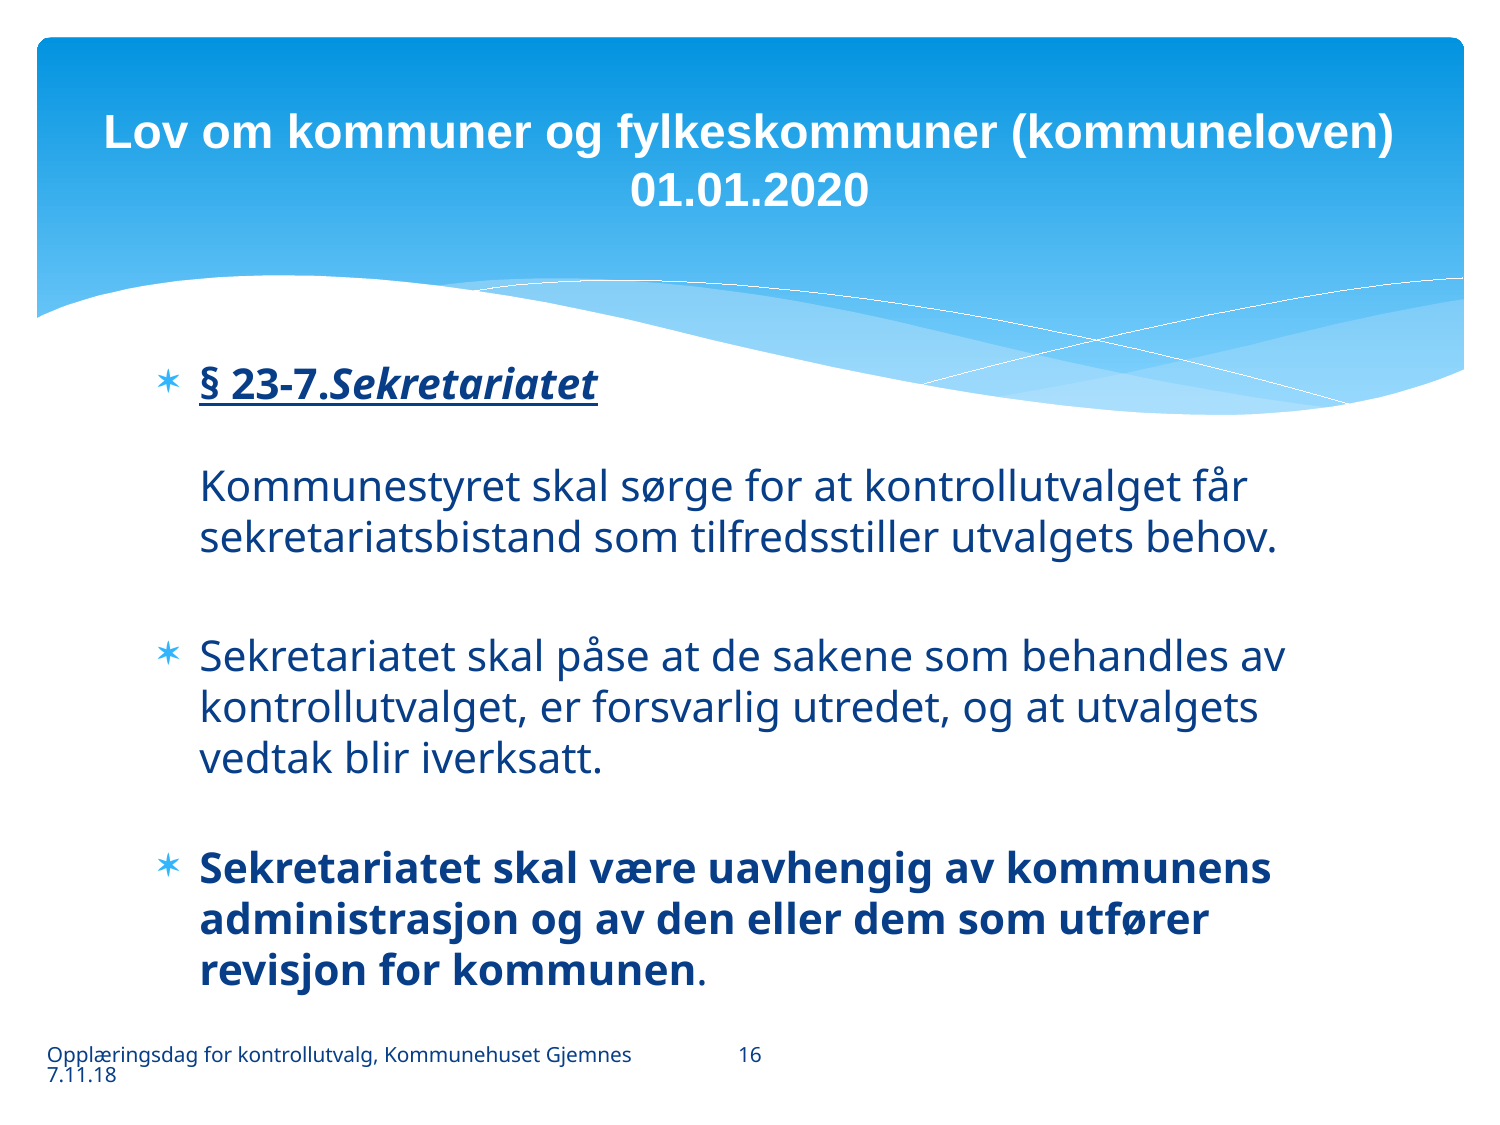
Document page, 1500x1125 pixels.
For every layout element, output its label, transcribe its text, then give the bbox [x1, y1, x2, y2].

footer Opplæringsdag for kontrollutvalg, Kommunehuset Gjemnes 7.11.18 [31, 1025, 653, 1086]
slide_number 16 [654, 1025, 846, 1086]
list § 23-7.Sekretariatet Kommunestyret skal sørge for at kontrollutvalget får sekretariatsbistand som tilfredsstiller utvalgets behov. Sekretariatet skal påse at de sakene som behandles av kontrollutvalget, er forsvarlig utredet, og at utvalgets vedtak blir iverksatt. Sekretariatet skal være uavhengig av kommunens administrasjon og av den eller dem som utfører revisjon for kommunen. [143, 349, 1359, 1005]
title Lov om kommuner og fylkeskommuner (kommuneloven) 01.01.2020 [75, 55, 1425, 261]
